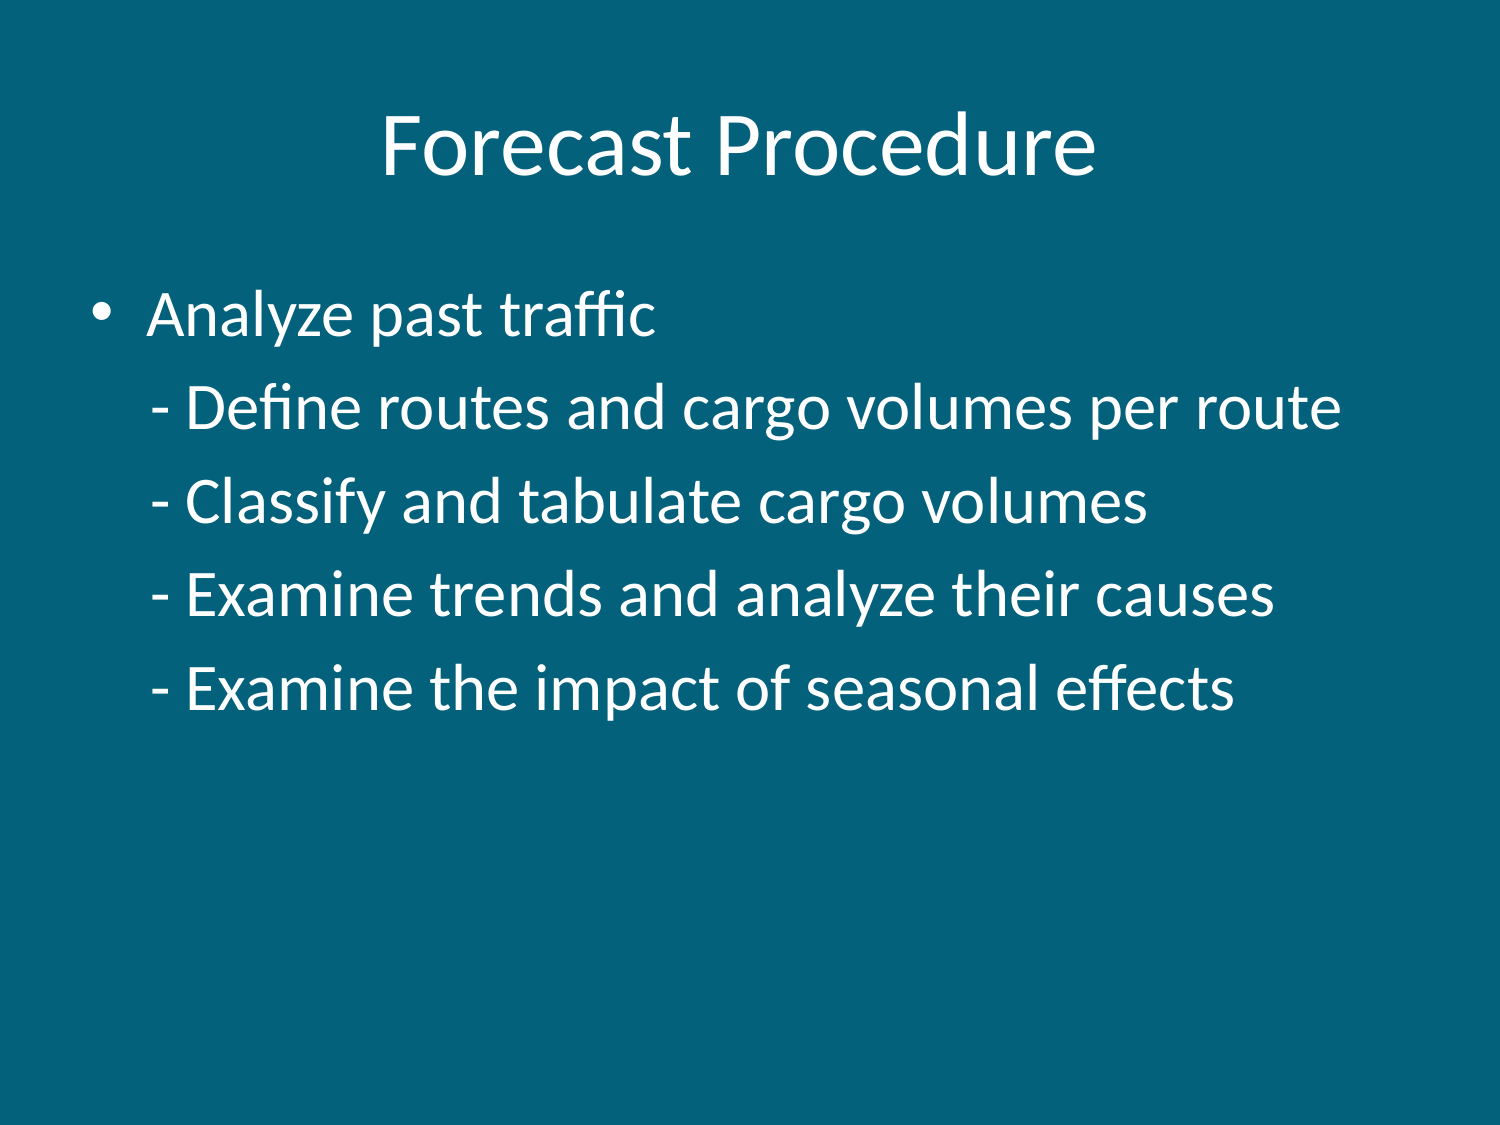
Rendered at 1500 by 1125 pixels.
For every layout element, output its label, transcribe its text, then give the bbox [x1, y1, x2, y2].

title Forecast Procedure [75, 45, 1425, 233]
list Analyze past traffic - Define routes and cargo volumes per route - Classify and tabulate cargo volumes - Examine trends and analyze their causes - Examine the impact of seasonal effects [75, 262, 1425, 1005]
